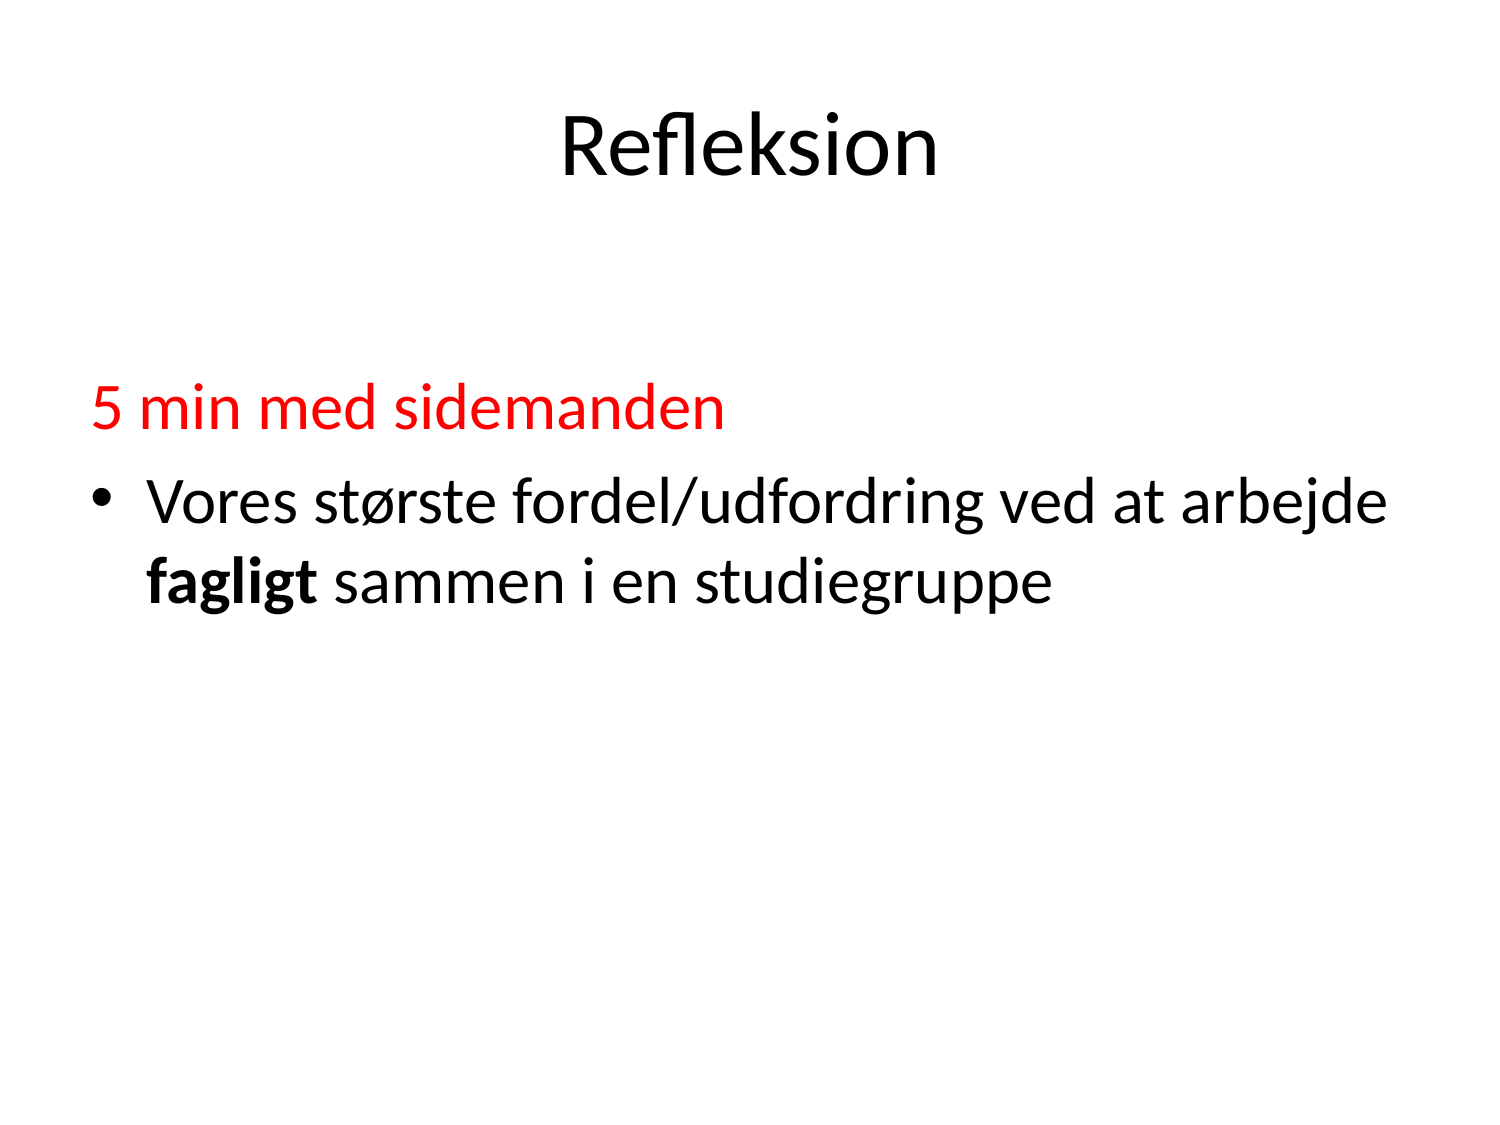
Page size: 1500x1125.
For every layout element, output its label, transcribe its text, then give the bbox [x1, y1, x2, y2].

title Refleksion [75, 45, 1425, 233]
list 5 min med sidemanden Vores største fordel/udfordring ved at arbejde fagligt sammen i en studiegruppe [75, 262, 1425, 1005]
